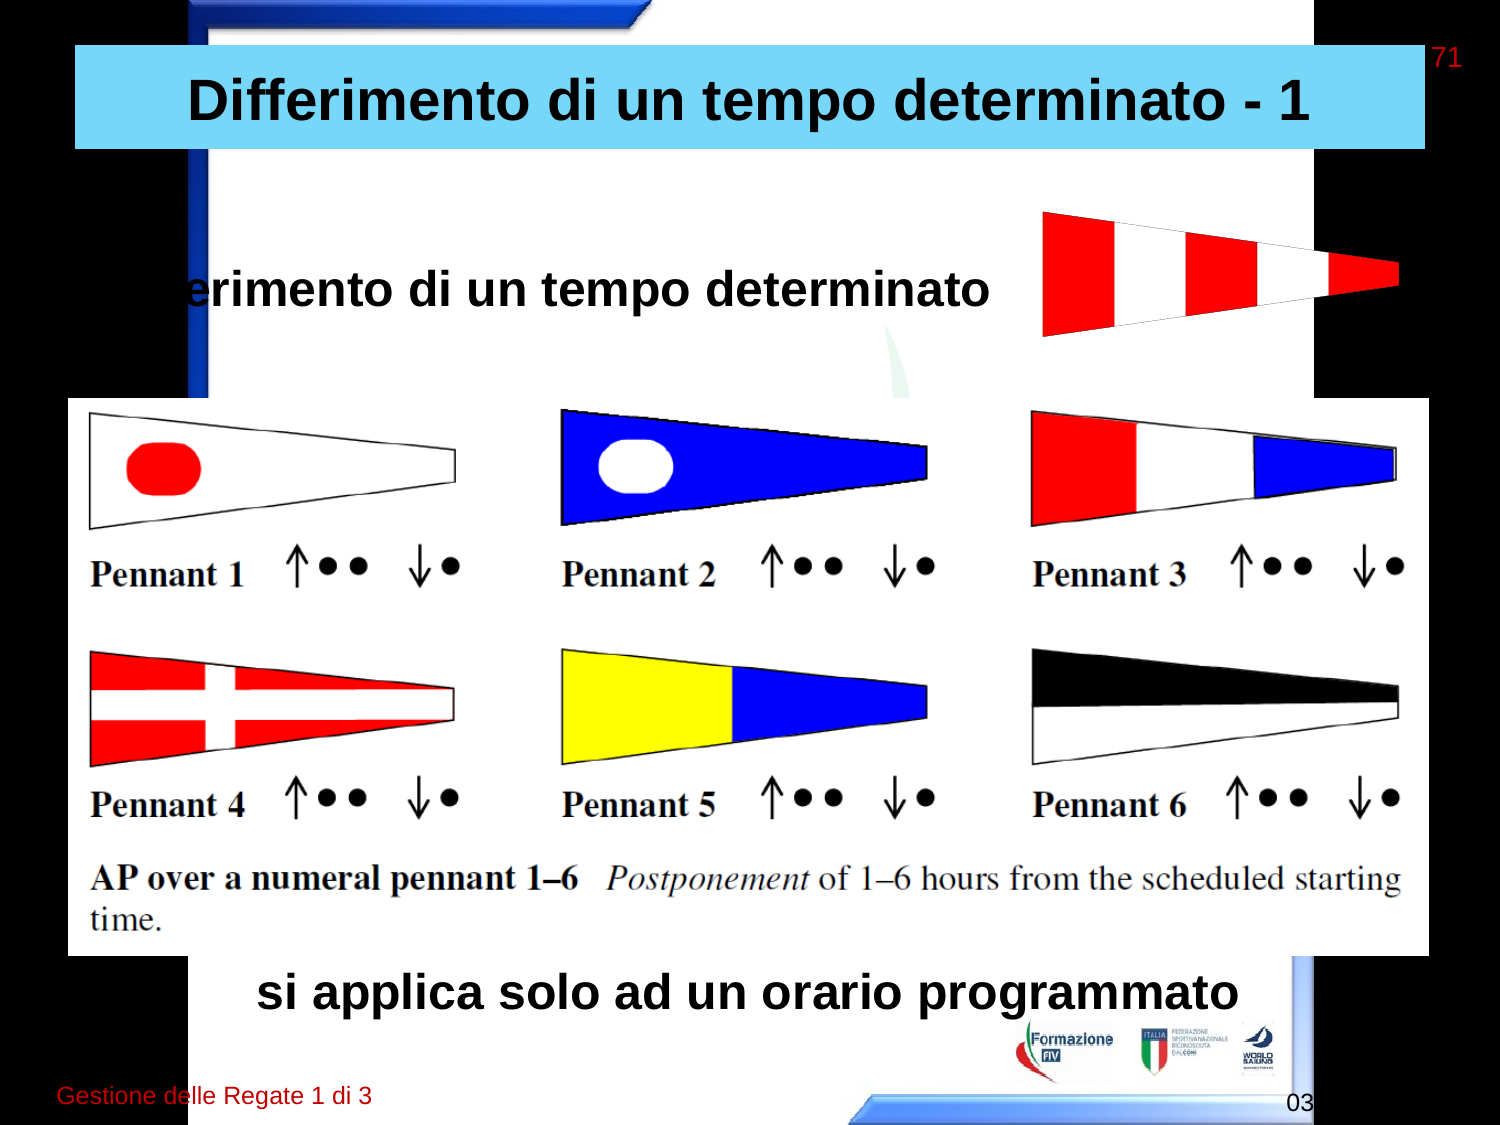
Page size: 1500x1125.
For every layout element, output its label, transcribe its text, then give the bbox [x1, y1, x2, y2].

text_box Differimento di un tempo determinato [85, 248, 1088, 353]
title Differimento di un tempo determinato - 1 [75, 45, 1425, 149]
text_box si applica solo ad un orario programmato [156, 964, 1341, 1027]
footer Gestione delle Regate 1 di 3 [41, 1065, 517, 1125]
text_box 71 [1128, 30, 1478, 67]
picture [0, 0, 1500, 1125]
text_box 03 2016 [1257, 1079, 1413, 1125]
